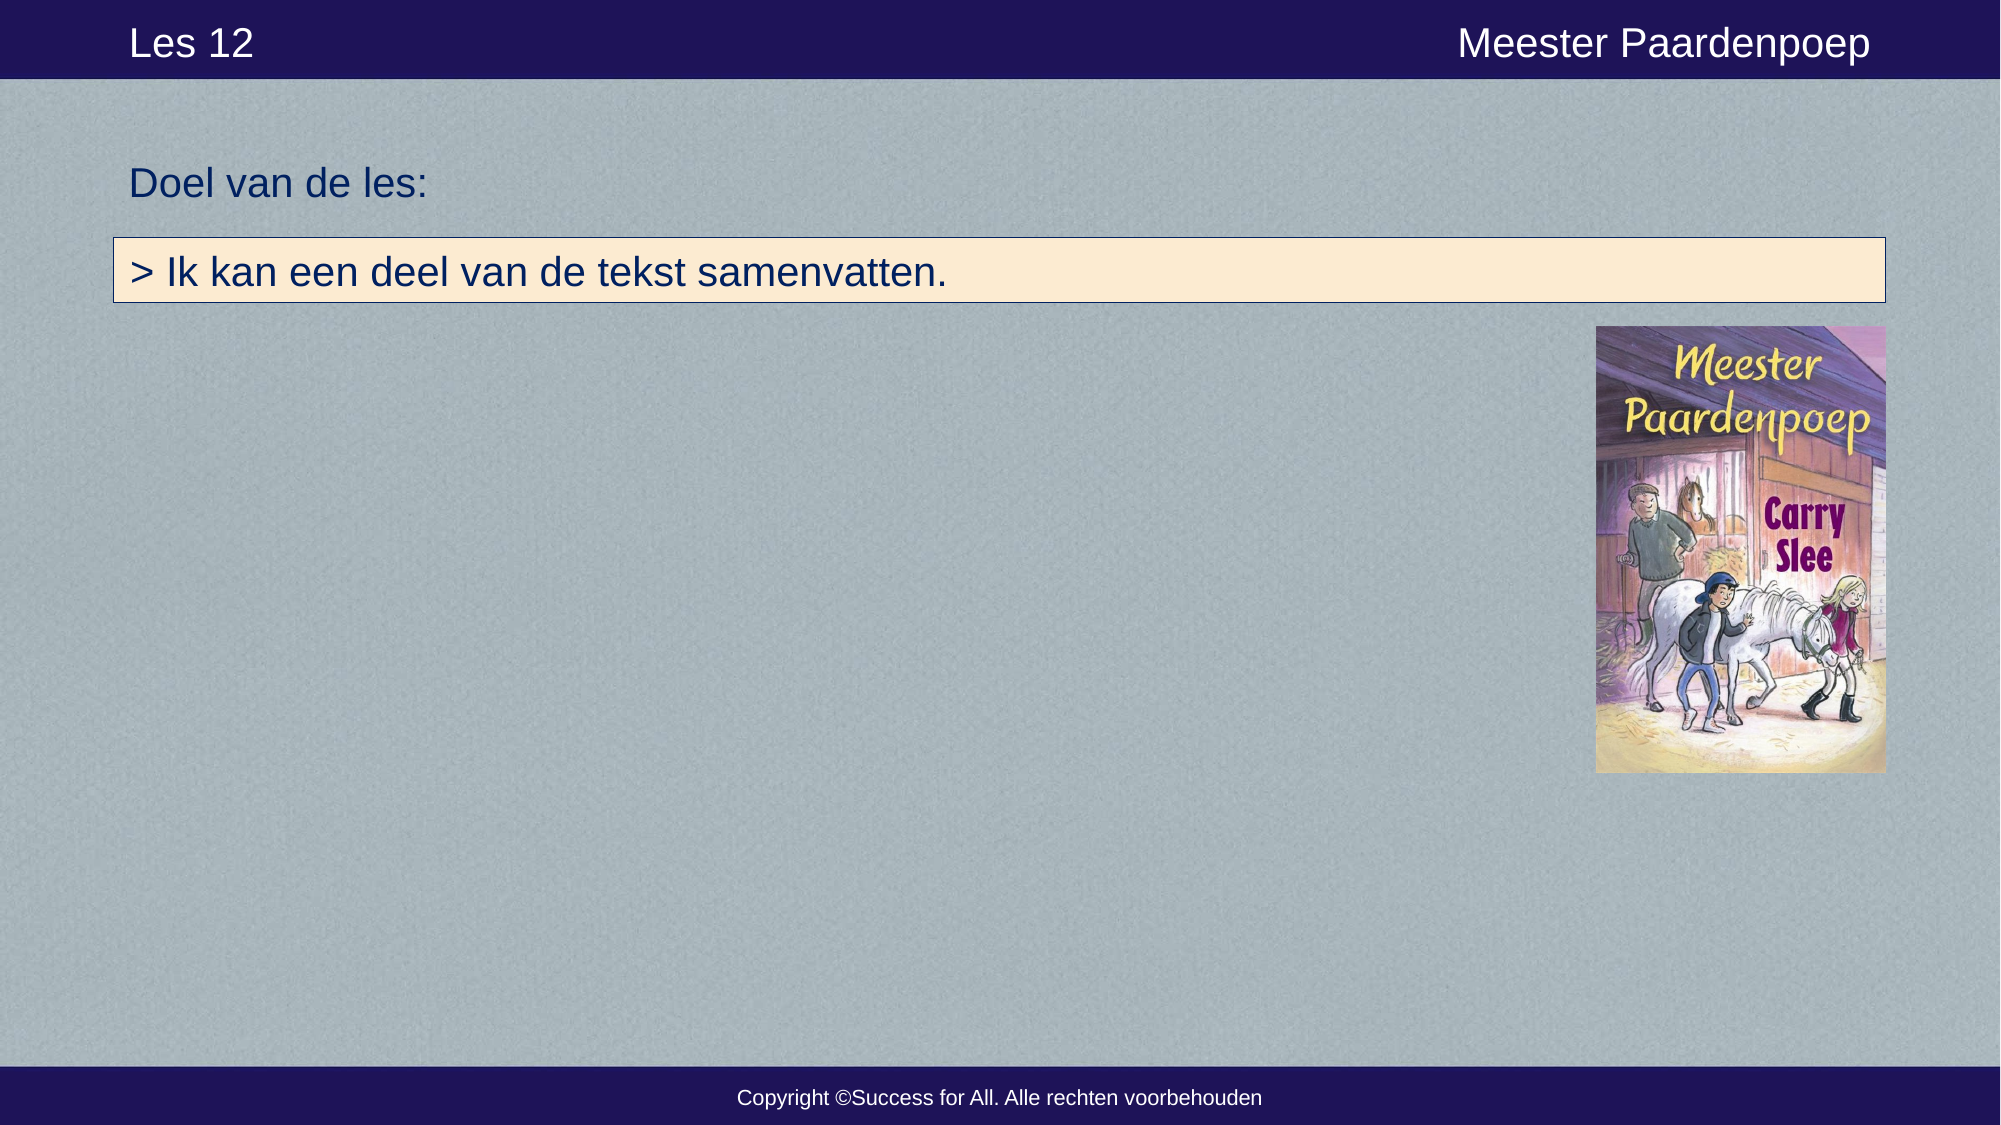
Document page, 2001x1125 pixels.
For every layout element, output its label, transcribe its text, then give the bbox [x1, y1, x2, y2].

text_box > Ik kan een deel van de tekst samenvatten. [113, 237, 1886, 303]
text_box Meester Paardenpoep [999, 8, 1886, 73]
picture [0, 0, 2001, 1125]
text_box Doel van de les: [113, 148, 1635, 214]
text_box Les 12 [114, 8, 354, 73]
text_box Copyright ©Success for All. Alle rechten voorbehouden [0, 1076, 2000, 1125]
